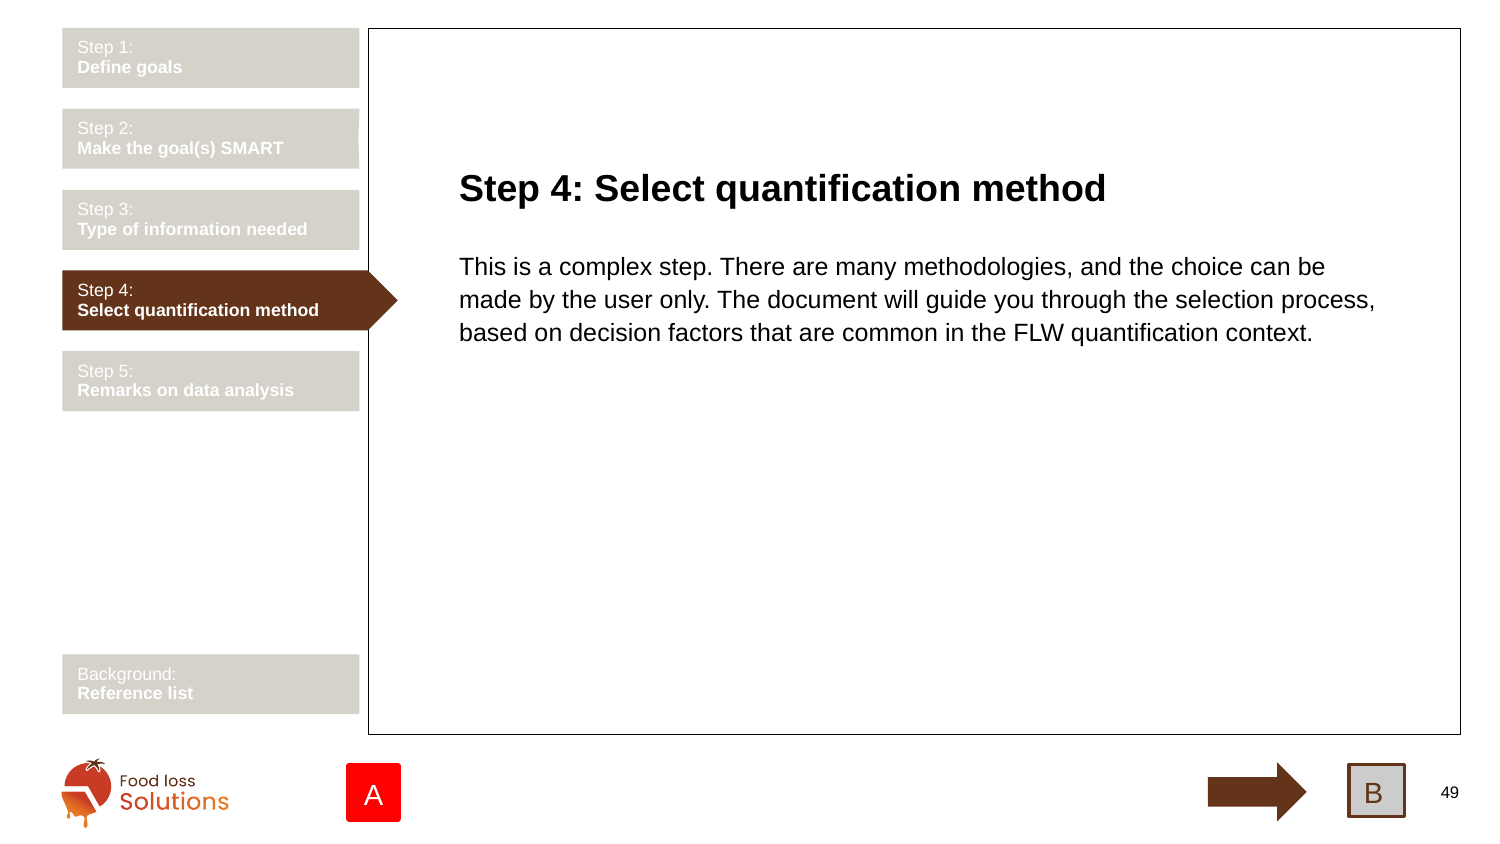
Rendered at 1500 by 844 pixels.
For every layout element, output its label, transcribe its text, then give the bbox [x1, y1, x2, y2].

text_box A [348, 766, 398, 819]
title Step 4: Select quantification method [444, 155, 1405, 211]
picture [53, 750, 237, 837]
list This is a complex step. There are many methodologies, and the choice can be made by the user only. The document will guide you through the selection process, based on decision factors that are common in the FLW quantification context. [444, 239, 1405, 645]
text_box [1205, 760, 1309, 824]
text_box Step 1: Define goals [60, 26, 362, 90]
text_box Step 5: Remarks on data analysis [60, 349, 362, 413]
text_box Background: Reference list [60, 652, 362, 716]
text_box Step 3: Type of information needed [60, 188, 362, 252]
text_box Step 4: Select quantification method [60, 268, 400, 333]
text_box B [1348, 764, 1405, 817]
slide_number 49 [1388, 783, 1466, 804]
text_box Step 2: Make the goal(s) SMART [60, 106, 362, 171]
